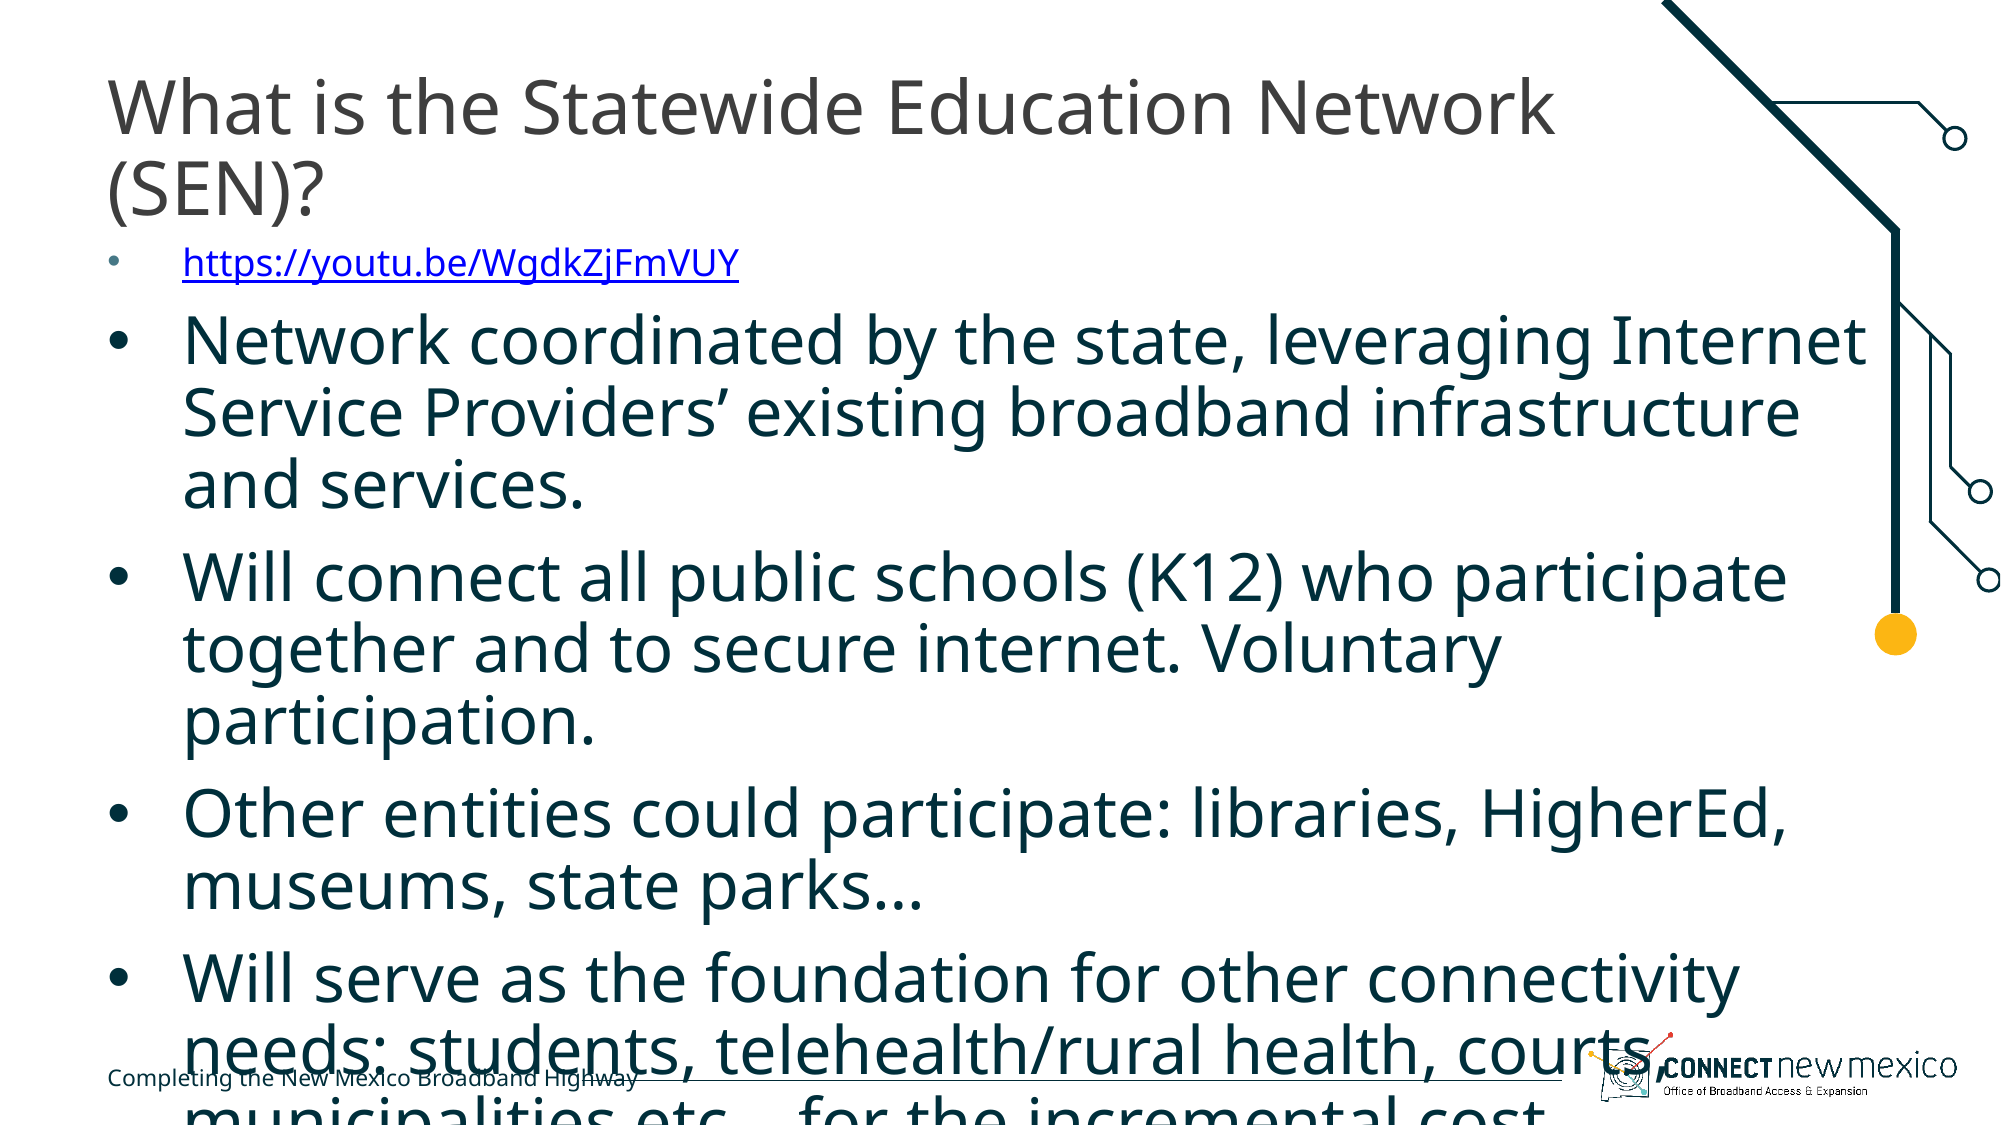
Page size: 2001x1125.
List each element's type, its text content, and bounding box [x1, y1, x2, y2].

picture [1574, 1011, 1970, 1122]
list https://youtu.be/WgdkZjFmVUY Network coordinated by the state, leveraging Internet Service Providers’ existing broadband infrastructure and services. Will connect all public schools (K12) who participate together and to secure internet. Voluntary participation. Other entities could participate: libraries, HigherEd, museums, state parks… Will serve as the foundation for other connectivity needs: students, telehealth/rural health, courts, municipalities etc… for the incremental cost. [99, 232, 1901, 1012]
title What is the Statewide Education Network (SEN)? [99, 113, 1753, 188]
